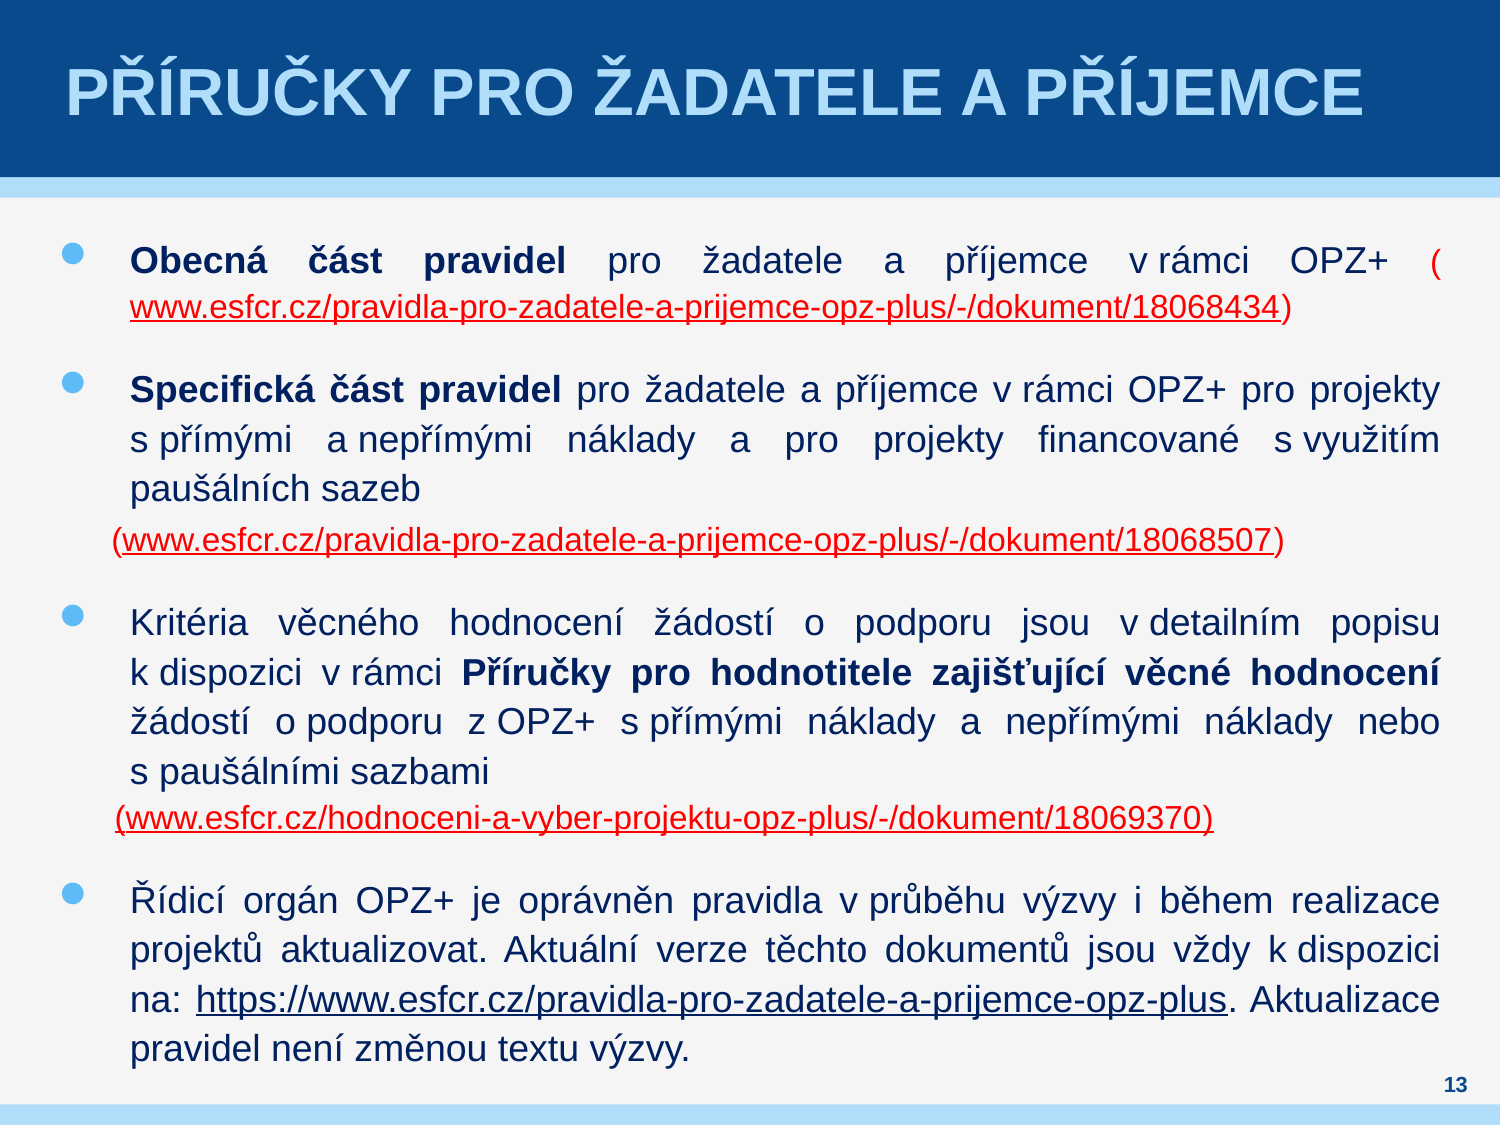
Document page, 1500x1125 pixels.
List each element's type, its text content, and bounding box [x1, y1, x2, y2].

title Příručky pro žadatele a příjemce [59, 0, 1441, 178]
slide_number 13 [1417, 1068, 1495, 1099]
list Obecná část pravidel pro žadatele a příjemce v rámci OPZ+ (www.esfcr.cz/pravidla-pro-zadatele-a-prijemce-opz-plus/-/dokument/18068434) Specifická část pravidel pro žadatele a příjemce v rámci OPZ+ pro projekty s přímými a nepřímými náklady a pro projekty financované s využitím paušálních sazeb (www.esfcr.cz/pravidla-pro-zadatele-a-prijemce-opz-plus/-/dokument/18068507) Kritéria věcného hodnocení žádostí o podporu jsou v detailním popisu k dispozici v rámci Příručky pro hodnotitele zajišťující věcné hodnocení žádostí o podporu z OPZ+ s přímými náklady a nepřímými náklady nebo s paušálními sazbami (www.esfcr.cz/hodnoceni-a-vyber-projektu-opz-plus/-/dokument/18069370) Řídicí orgán OPZ+ je oprávněn pravidla v průběhu výzvy i během realizace projektů aktualizovat. Aktuální verze těchto dokumentů jsou vždy k dispozici na: https://www.esfcr.cz/pravidla-pro-zadatele-a-prijemce-opz-plus. Aktualizace pravidel není změnou textu výzvy. [59, 231, 1441, 1125]
